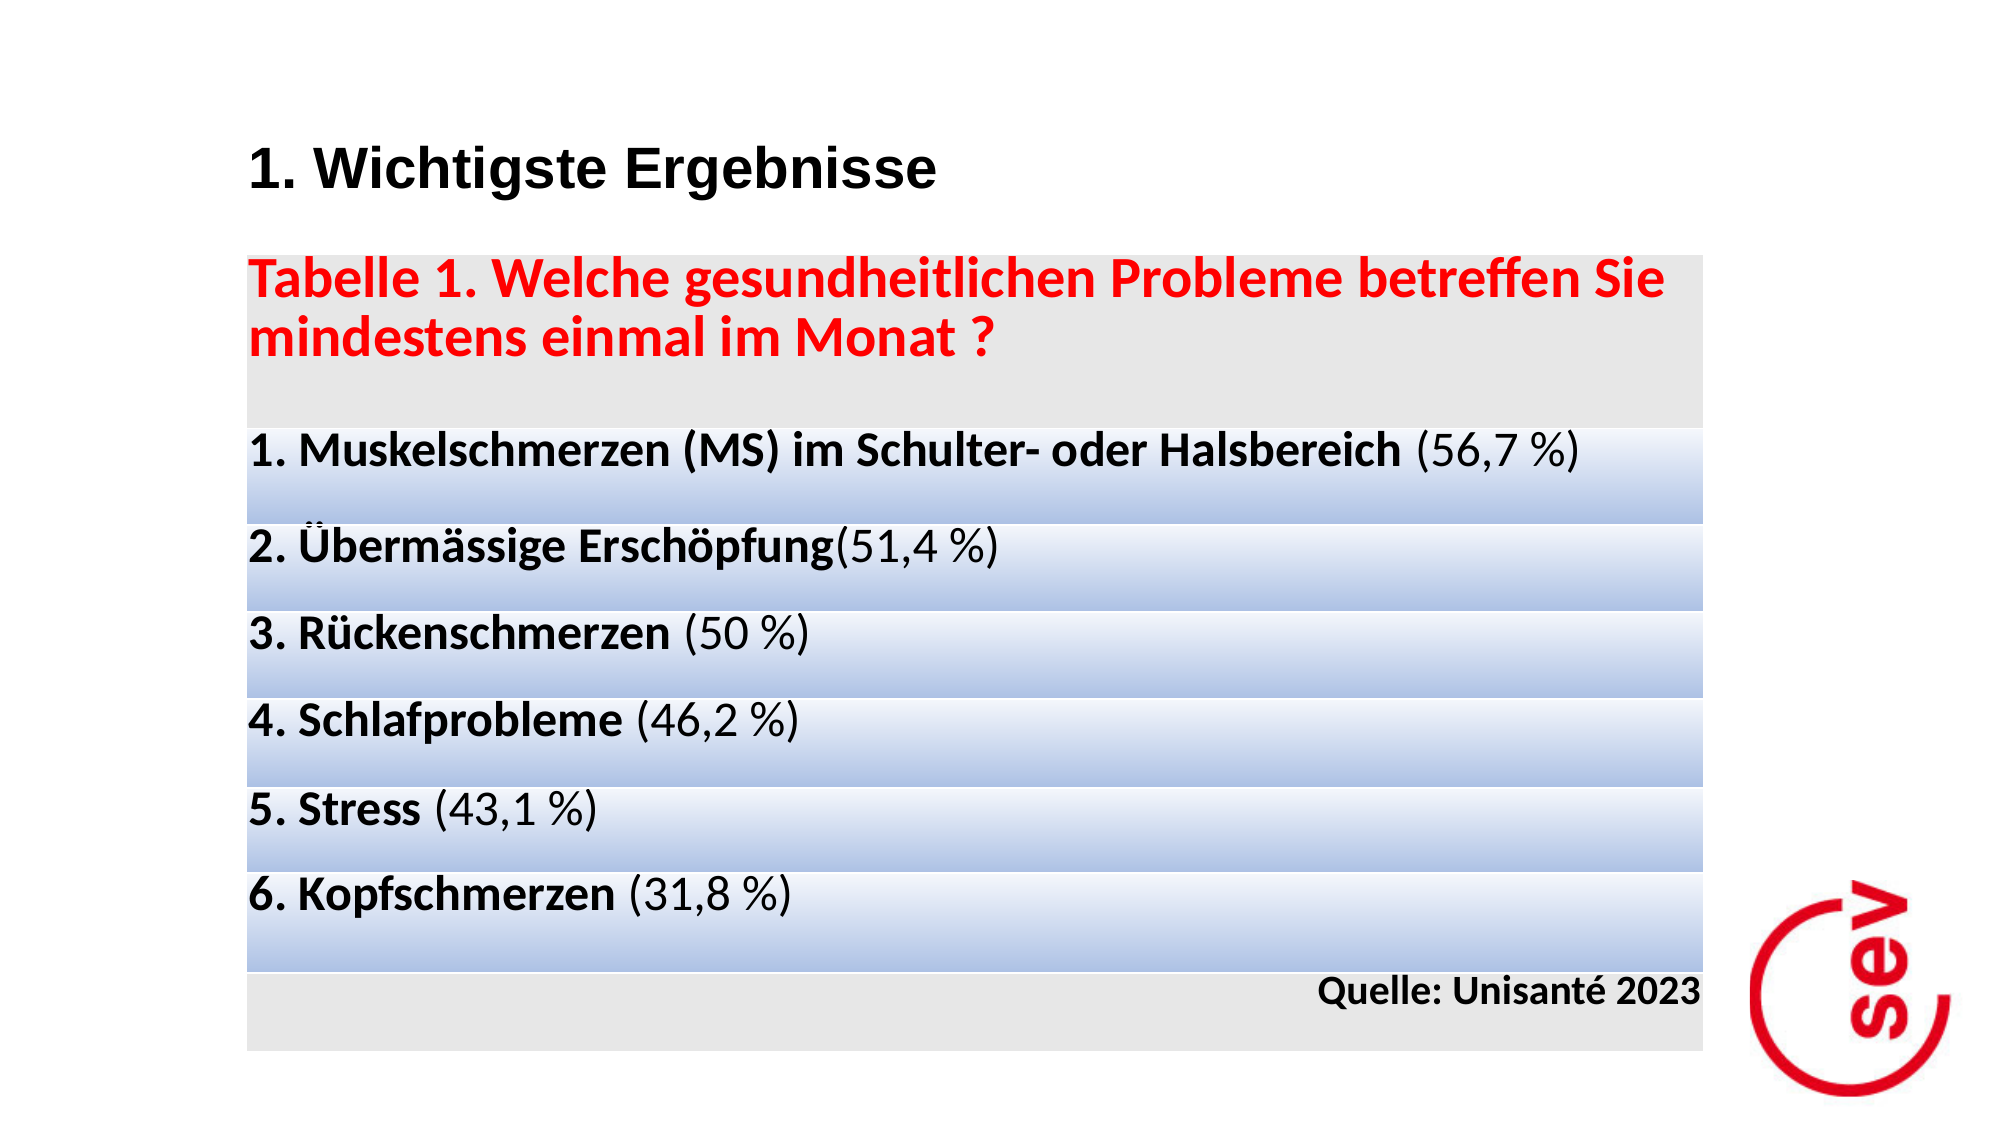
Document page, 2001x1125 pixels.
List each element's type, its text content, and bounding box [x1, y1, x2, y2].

table_cell Quelle: Unisanté 2023 [247, 974, 1703, 1051]
text_box [760, 557, 2000, 633]
table_cell 4. Schlafprobleme (46,2 %) [247, 700, 1703, 787]
table_cell 1. Muskelschmerzen (MS) im Schulter- oder Halsbereich (56,7 %) [247, 429, 1703, 524]
table_cell Tabelle 1. Welche gesundheitlichen Probleme betreffen Sie mindestens einmal im Monat ? [247, 255, 1703, 428]
picture [1749, 880, 2000, 1125]
table_cell 5. Stress (43,1 %) [247, 789, 1703, 872]
table_cell 6. Kopfschmerzen (31,8 %) [247, 874, 1703, 972]
table_cell 2. Übermässige Erschöpfung(51,4 %) [247, 526, 1703, 611]
table_header 1. Wichtigste Ergebnisse [247, 137, 1703, 253]
table_cell 3. Rückenschmerzen (50 %) [247, 613, 1703, 698]
